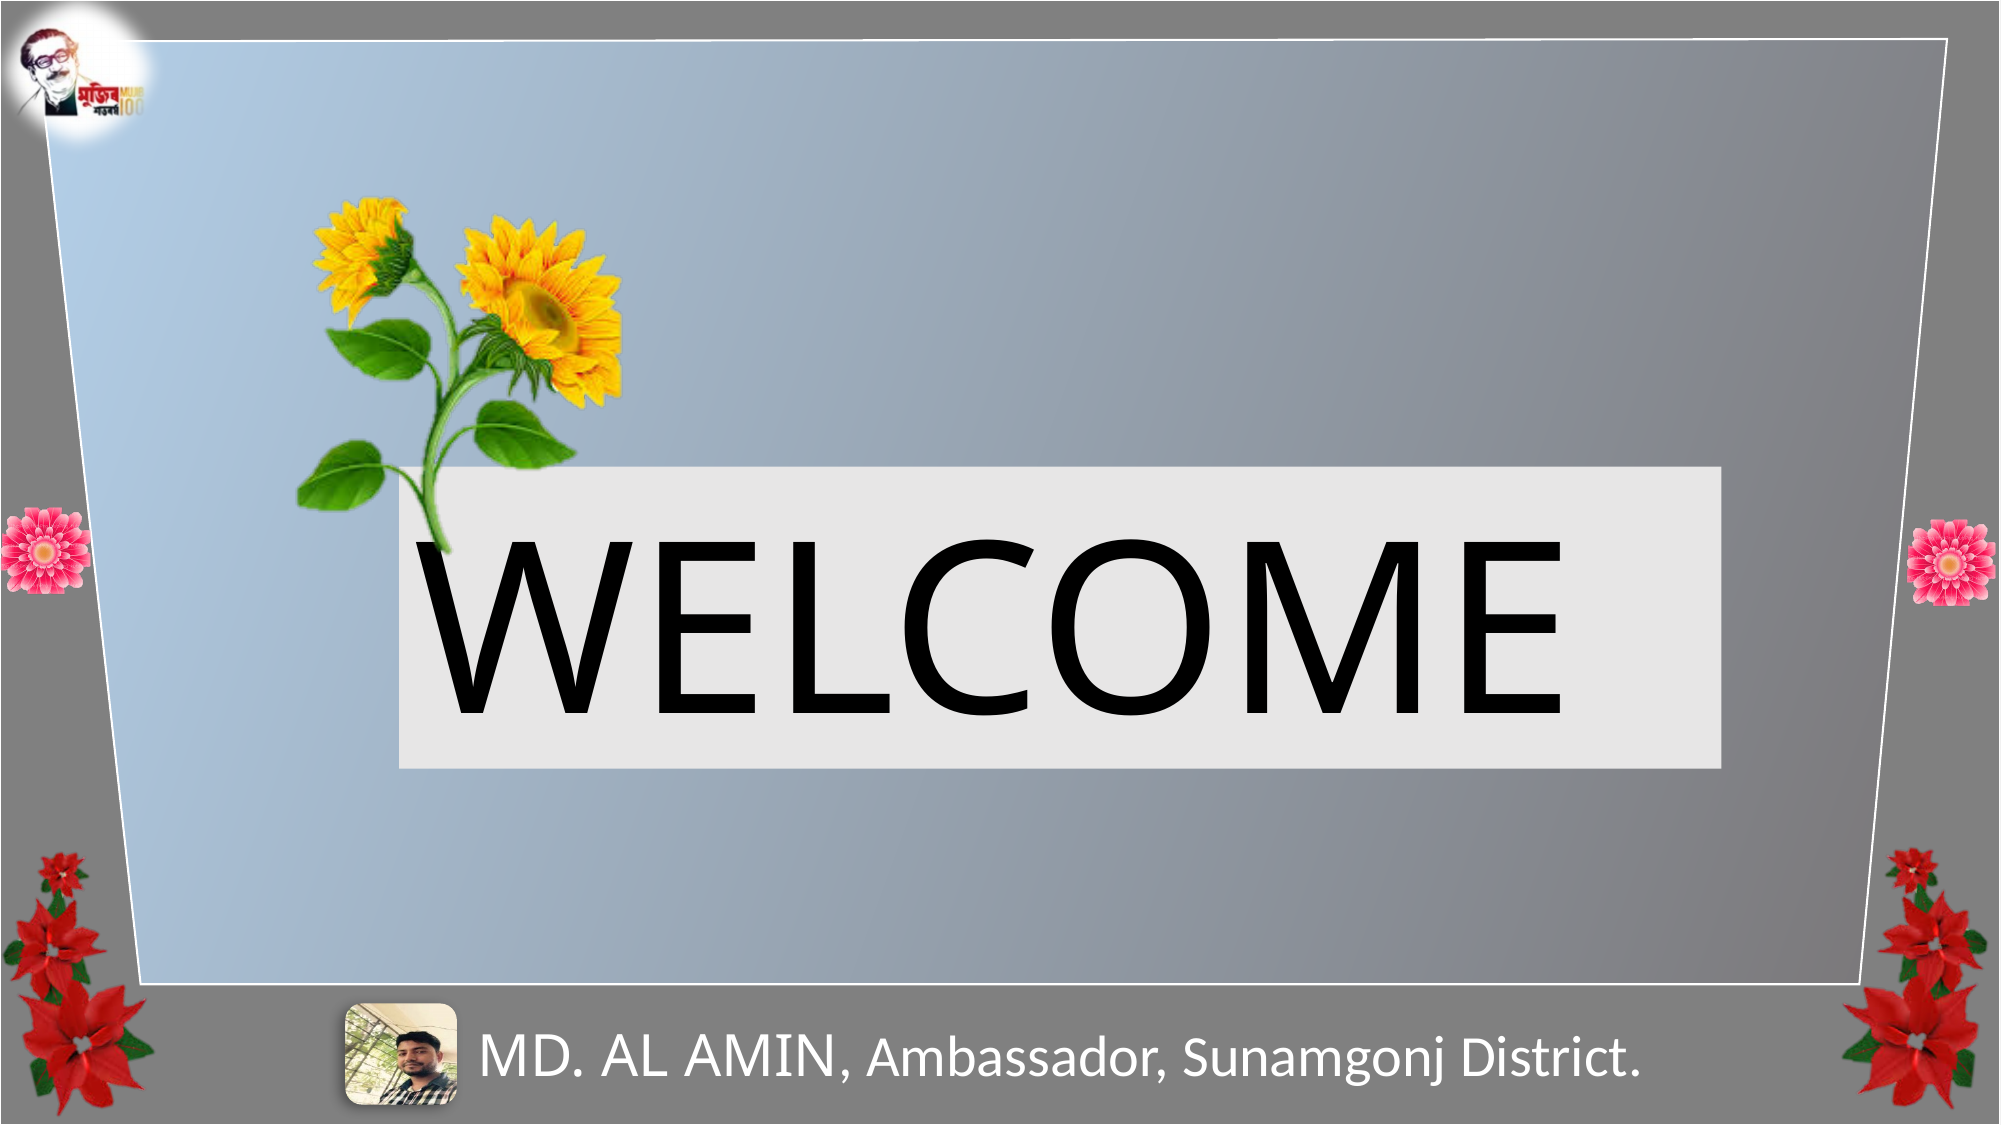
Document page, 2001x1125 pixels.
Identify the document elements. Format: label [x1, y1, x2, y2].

picture [17, 10, 139, 130]
picture [0, 791, 256, 1125]
picture [345, 1003, 457, 1105]
picture [0, 496, 102, 605]
text_box [258, 154, 1722, 773]
picture [1742, 801, 2001, 1125]
picture [1896, 508, 2001, 617]
